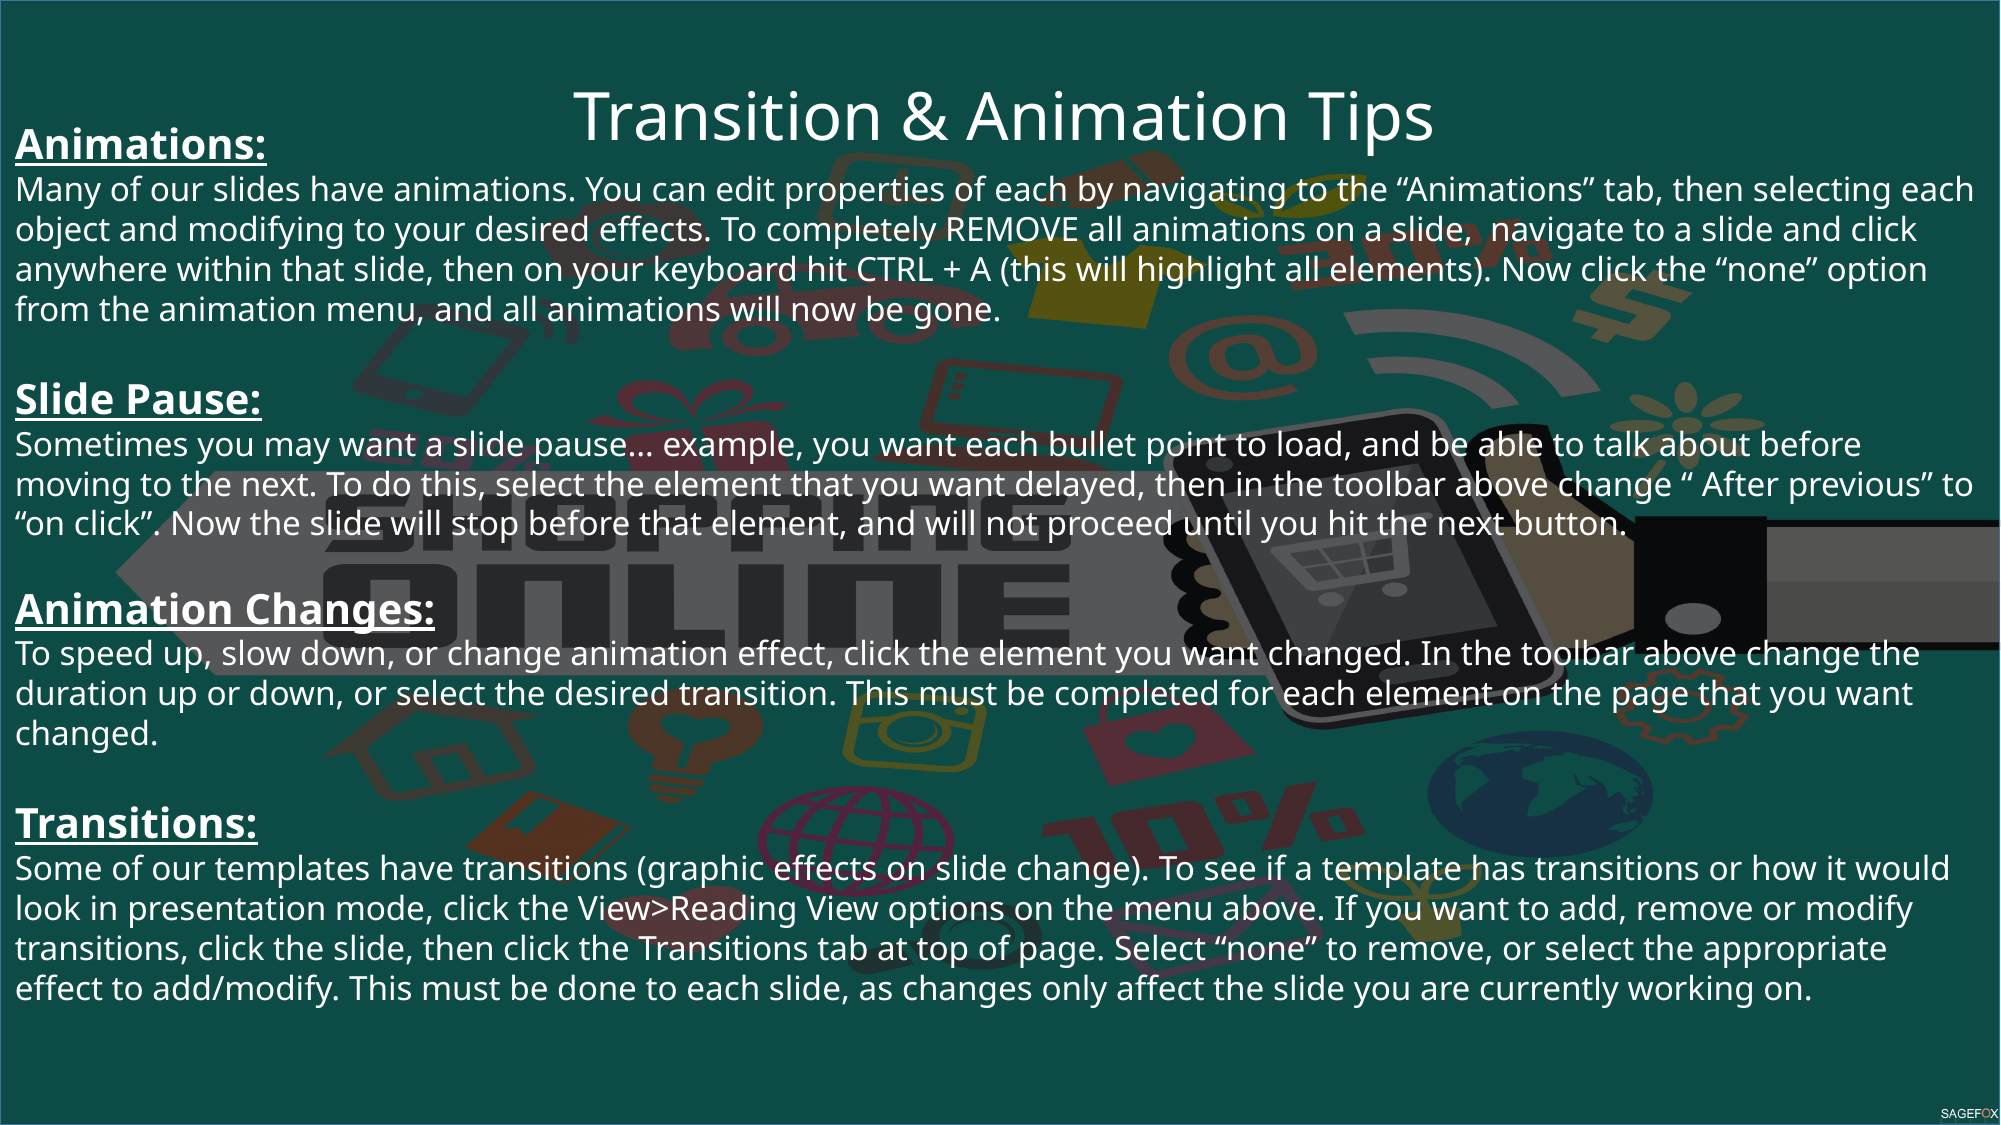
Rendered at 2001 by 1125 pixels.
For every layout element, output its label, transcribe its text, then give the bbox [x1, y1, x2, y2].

text_box Animations: Many of our slides have animations. You can edit properties of each by navigating to the “Animations” tab, then selecting each object and modifying to your desired effects. To completely REMOVE all animations on a slide, navigate to a slide and click anywhere within that slide, then on your keyboard hit CTRL + A (this will highlight all elements). Now click the “none” option from the animation menu, and all animations will now be gone. Slide Pause: Sometimes you may want a slide pause… example, you want each bullet point to load, and be able to talk about before moving to the next. To do this, select the element that you want delayed, then in the toolbar above change “ After previous” to “on click”. Now the slide will stop before that element, and will not proceed until you hit the next button. Animation Changes: To speed up, slow down, or change animation effect, click the element you want changed. In the toolbar above change the duration up or down, or select the desired transition. This must be completed for each element on the page that you want changed. Transitions: Some of our templates have transitions (graphic effects on slide change). To see if a template has transitions or how it would look in presentation mode, click the View>Reading View options on the menu above. If you want to add, remove or modify transitions, click the slide, then click the Transitions tab at top of page. Select “none” to remove, or select the appropriate effect to add/modify. This must be done to each slide, as changes only affect the slide you are currently working on. [0, 0, 2000, 1125]
title Transition & Animation Tips [477, 59, 1532, 177]
